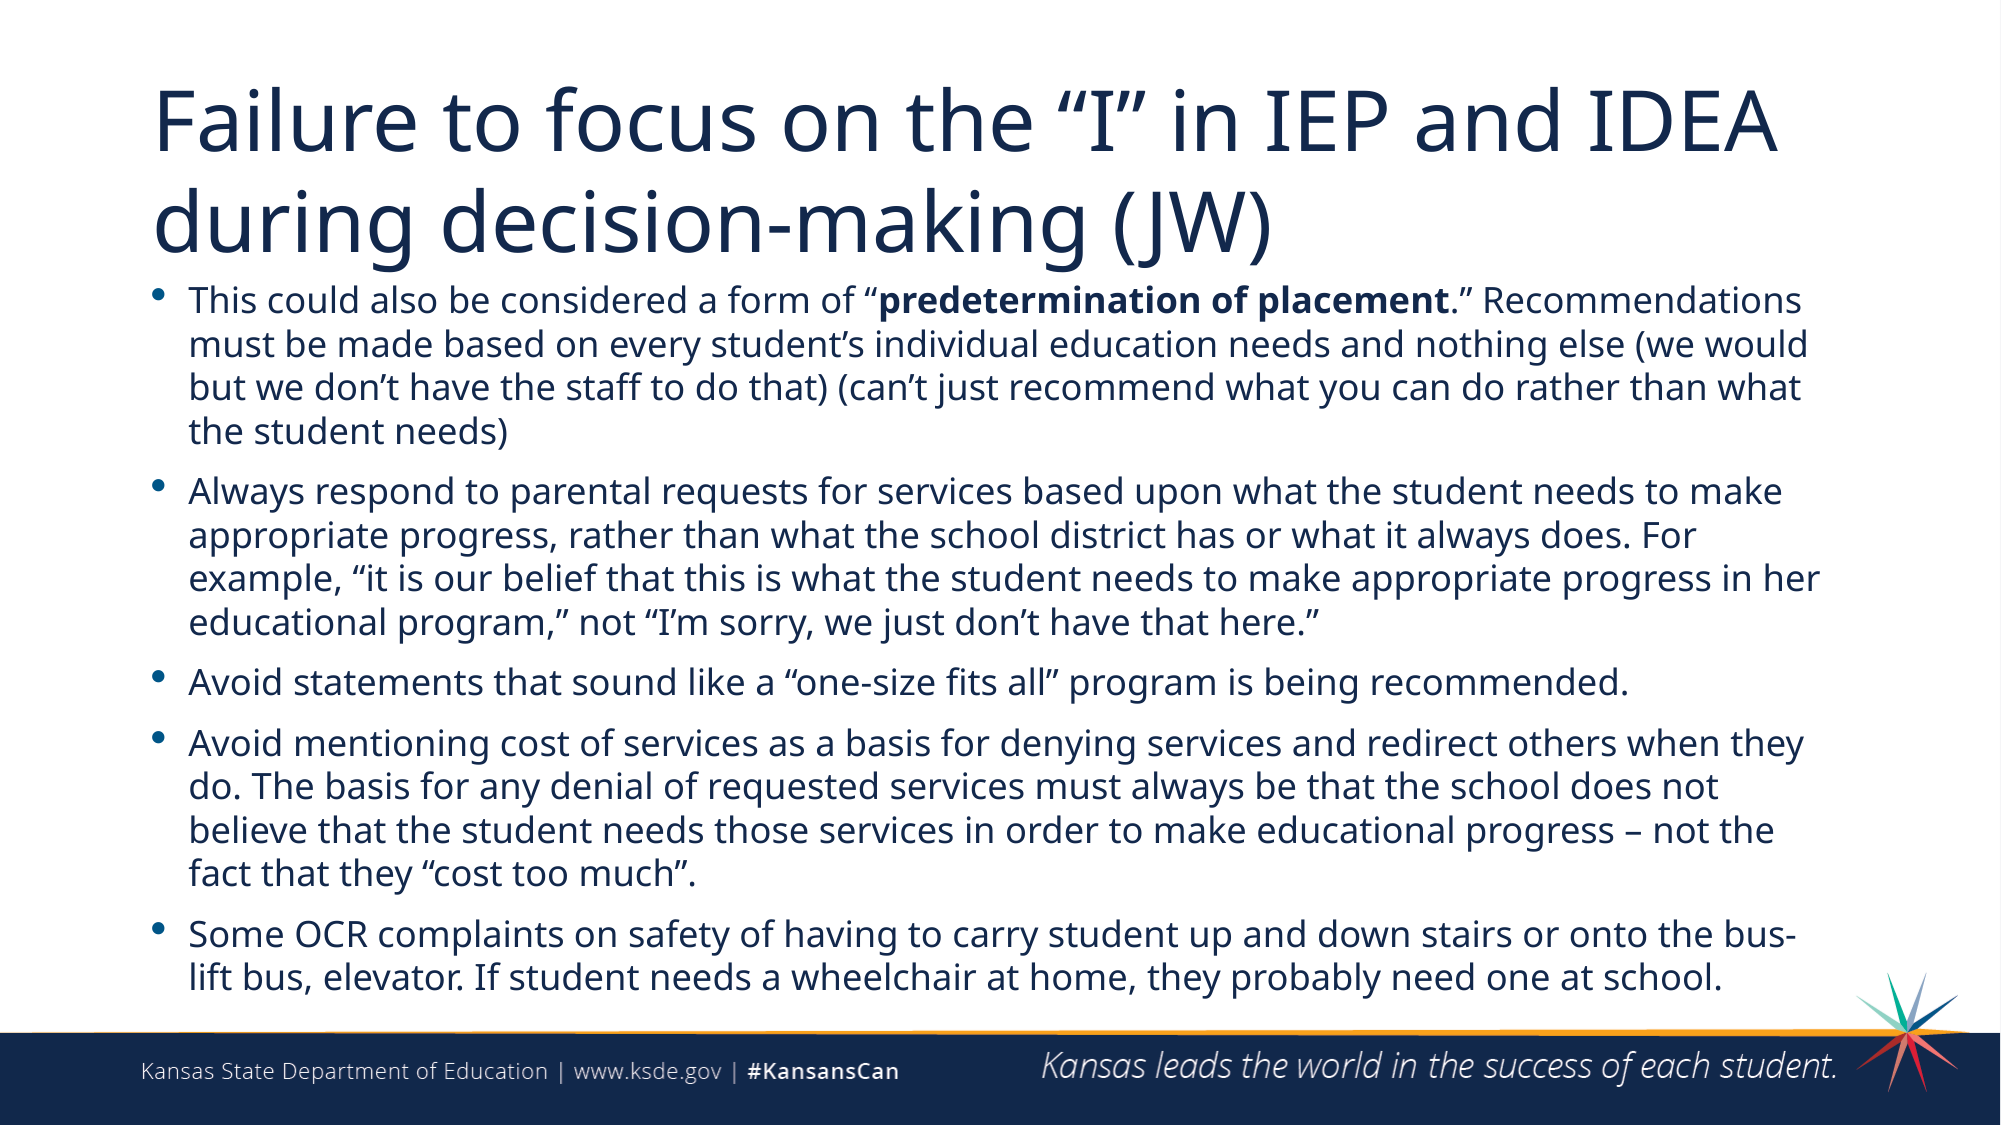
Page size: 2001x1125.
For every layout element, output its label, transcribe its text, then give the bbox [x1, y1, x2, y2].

picture [0, 0, 2001, 1125]
title Failure to focus on the “I” in IEP and IDEA during decision-making (JW) [137, 59, 1863, 278]
list This could also be considered a form of “predetermination of placement.” Recommendations must be made based on every student’s individual education needs and nothing else (we would but we don’t have the staff to do that) (can’t just recommend what you can do rather than what the student needs) Always respond to parental requests for services based upon what the student needs to make appropriate progress, rather than what the school district has or what it always does. For example, “it is our belief that this is what the student needs to make appropriate progress in her educational program,” not “I’m sorry, we just don’t have that here.” Avoid statements that sound like a “one-size fits all” program is being recommended. Avoid mentioning cost of services as a basis for denying services and redirect others when they do. The basis for any denial of requested services must always be that the school does not believe that the student needs those services in order to make educational progress – not the fact that they “cost too much”. Some OCR complaints on safety of having to carry student up and down stairs or onto the bus- lift bus, elevator. If student needs a wheelchair at home, they probably need one at school. [137, 278, 1863, 1014]
